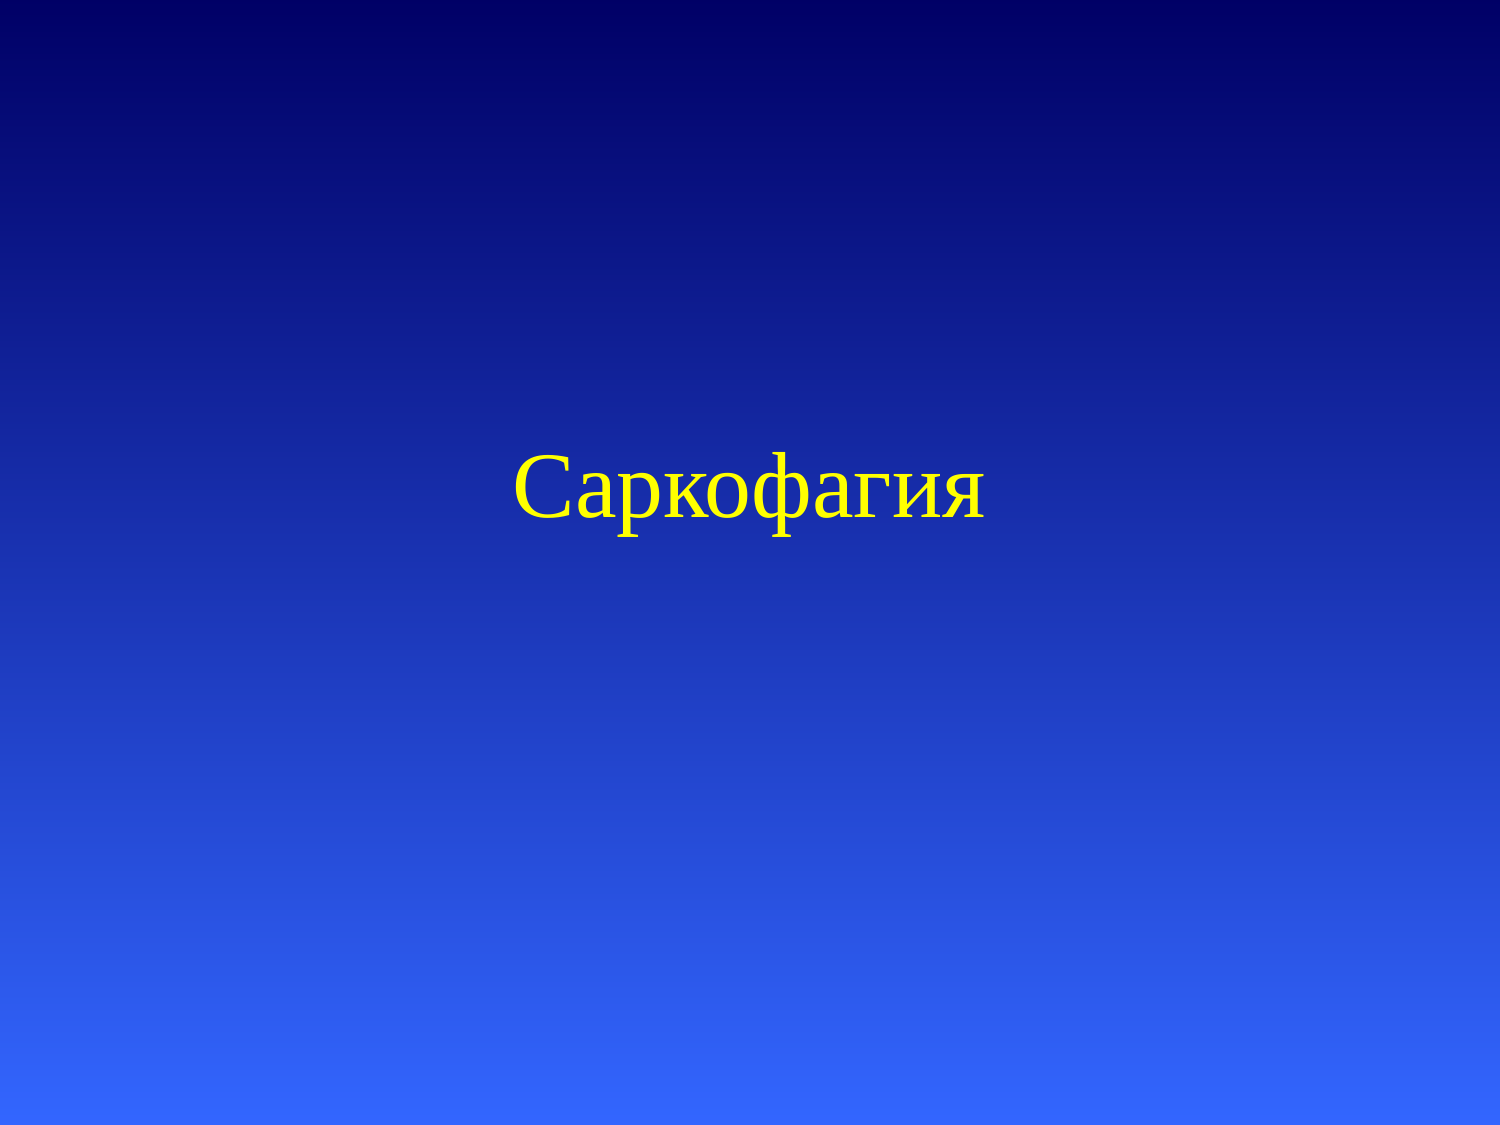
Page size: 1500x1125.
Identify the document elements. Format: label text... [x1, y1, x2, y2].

title Саркофагия [102, 280, 1397, 544]
